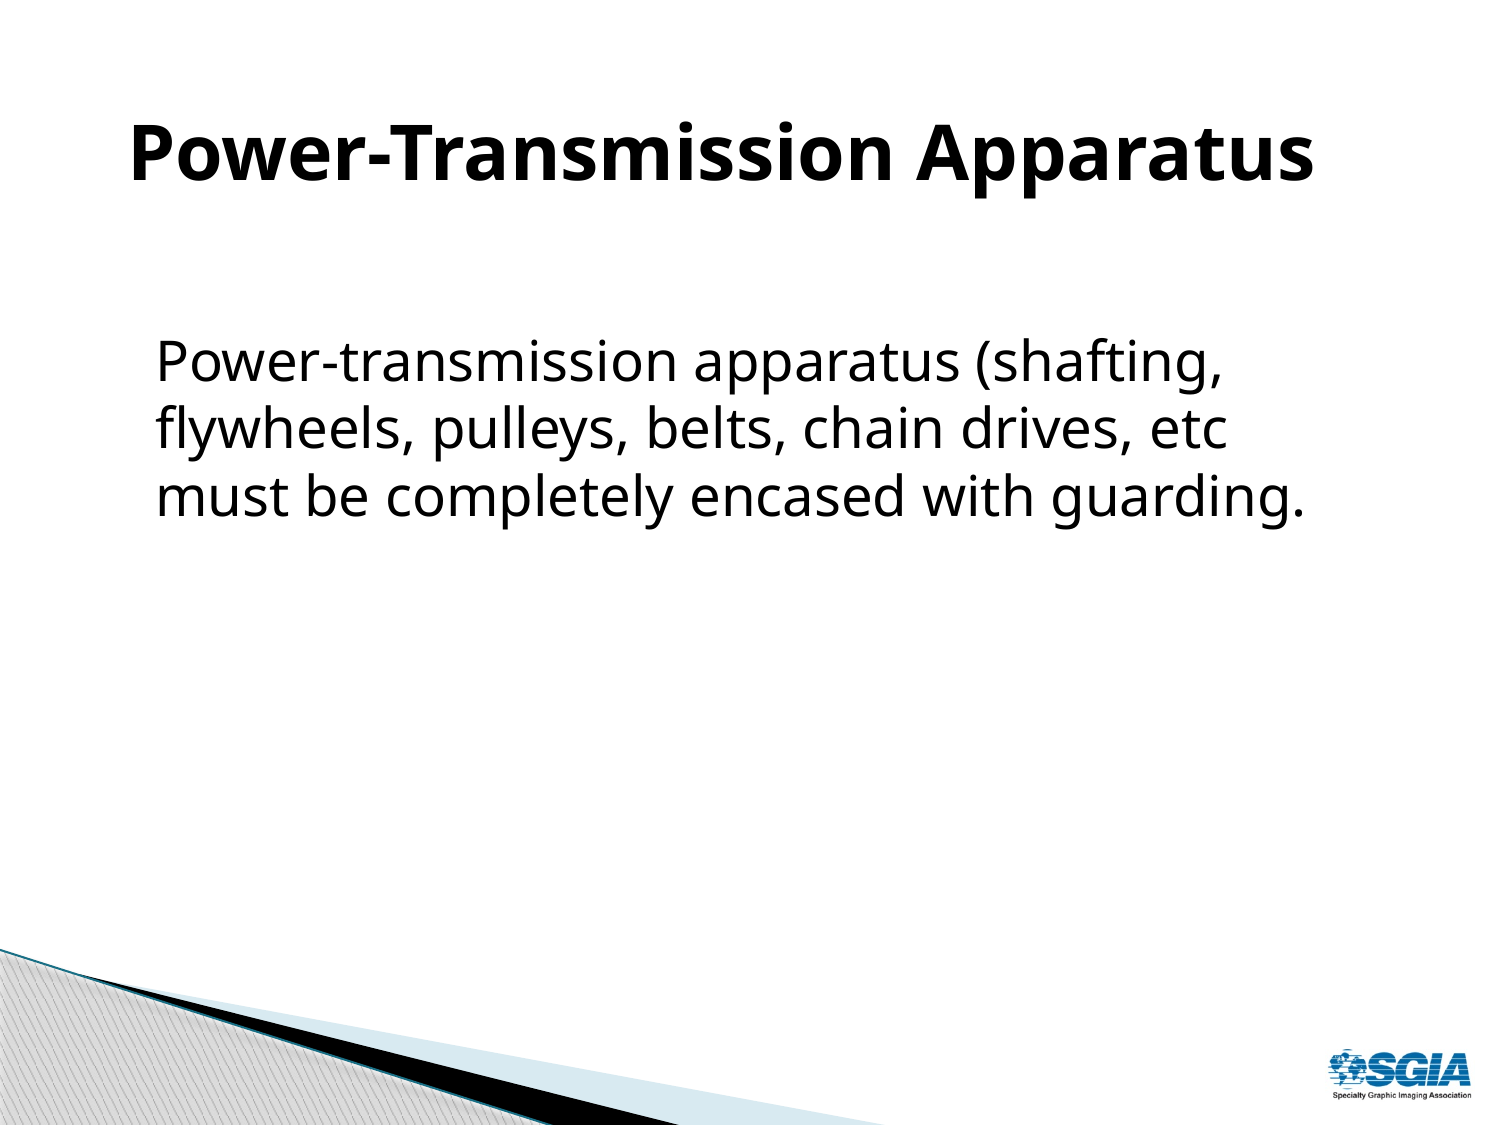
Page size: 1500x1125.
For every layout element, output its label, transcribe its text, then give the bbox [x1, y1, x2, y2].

text_box Power-transmission apparatus (shafting, flywheels, pulleys, belts, chain drives, etc must be completely encased with guarding. [140, 317, 1331, 535]
picture [1325, 1049, 1475, 1102]
title Power-Transmission Apparatus [112, 55, 1388, 244]
